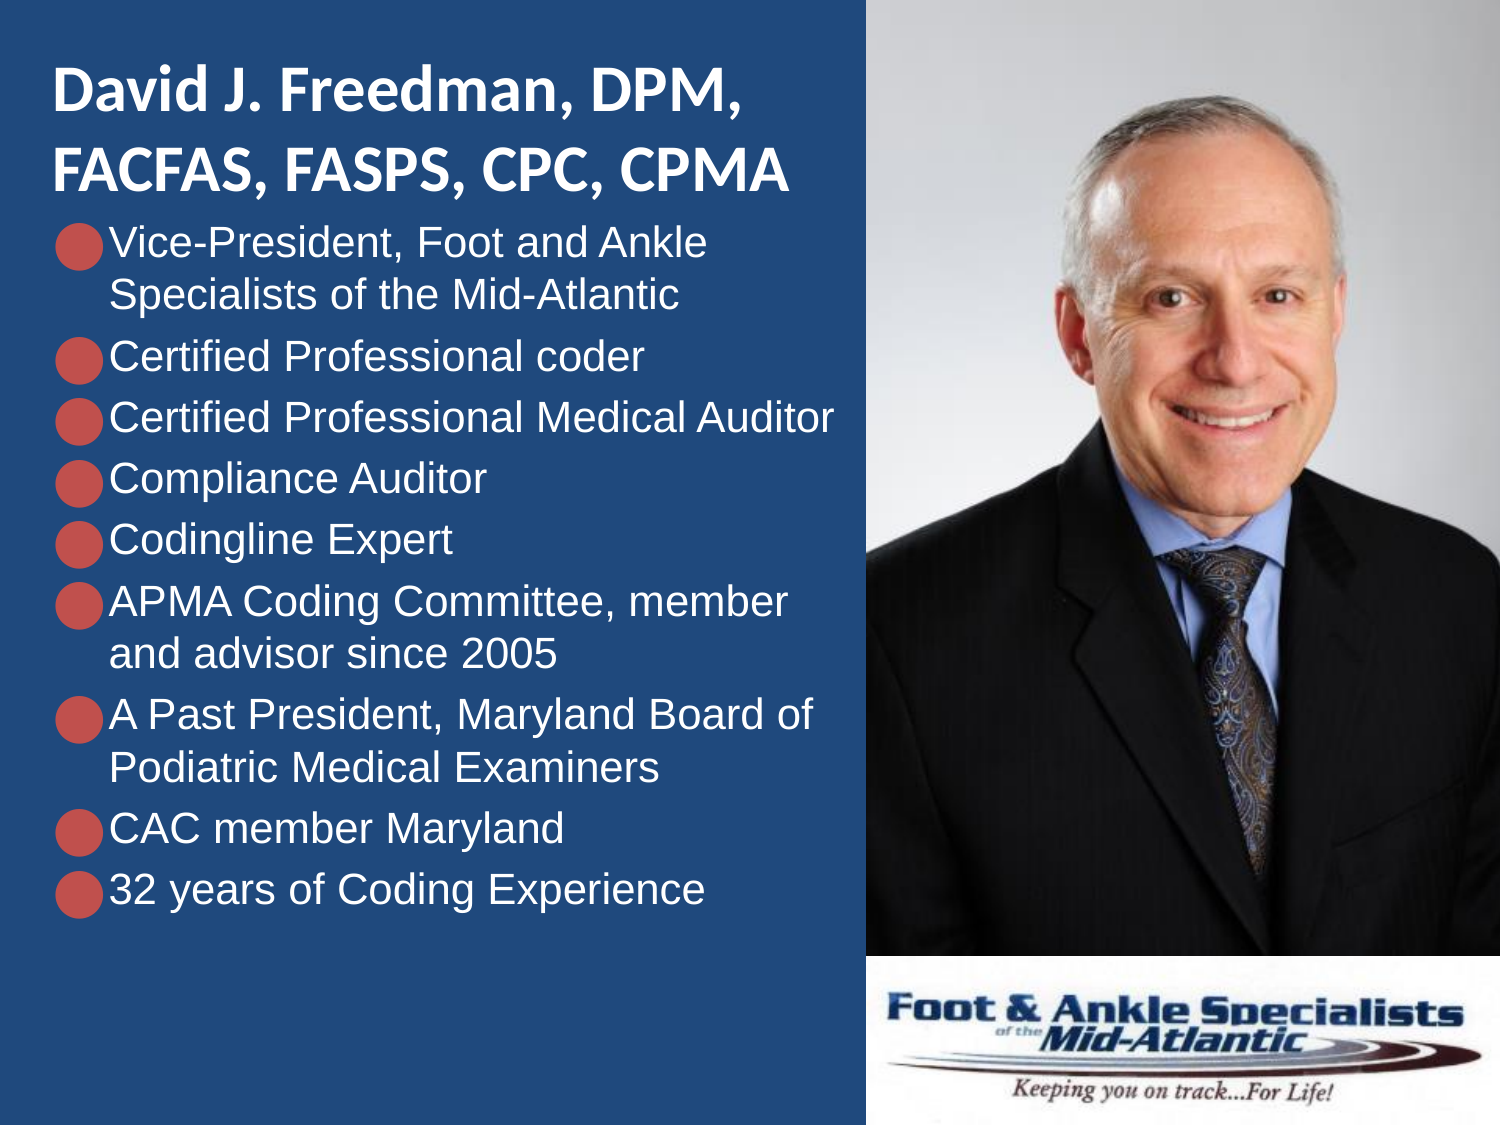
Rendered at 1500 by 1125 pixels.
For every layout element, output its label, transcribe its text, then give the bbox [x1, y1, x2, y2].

picture [865, 0, 1500, 1125]
text_box David J. Freedman, DPM, FACFAS, FASPS, CPC, CPMA Vice-President, Foot and Ankle Specialists of the Mid-Atlantic Certified Professional coder Certified Professional Medical Auditor Compliance Auditor Codingline Expert APMA Coding Committee, member and advisor since 2005 A Past President, Maryland Board of Podiatric Medical Examiners CAC member Maryland 32 years of Coding Experience [37, 37, 860, 1050]
